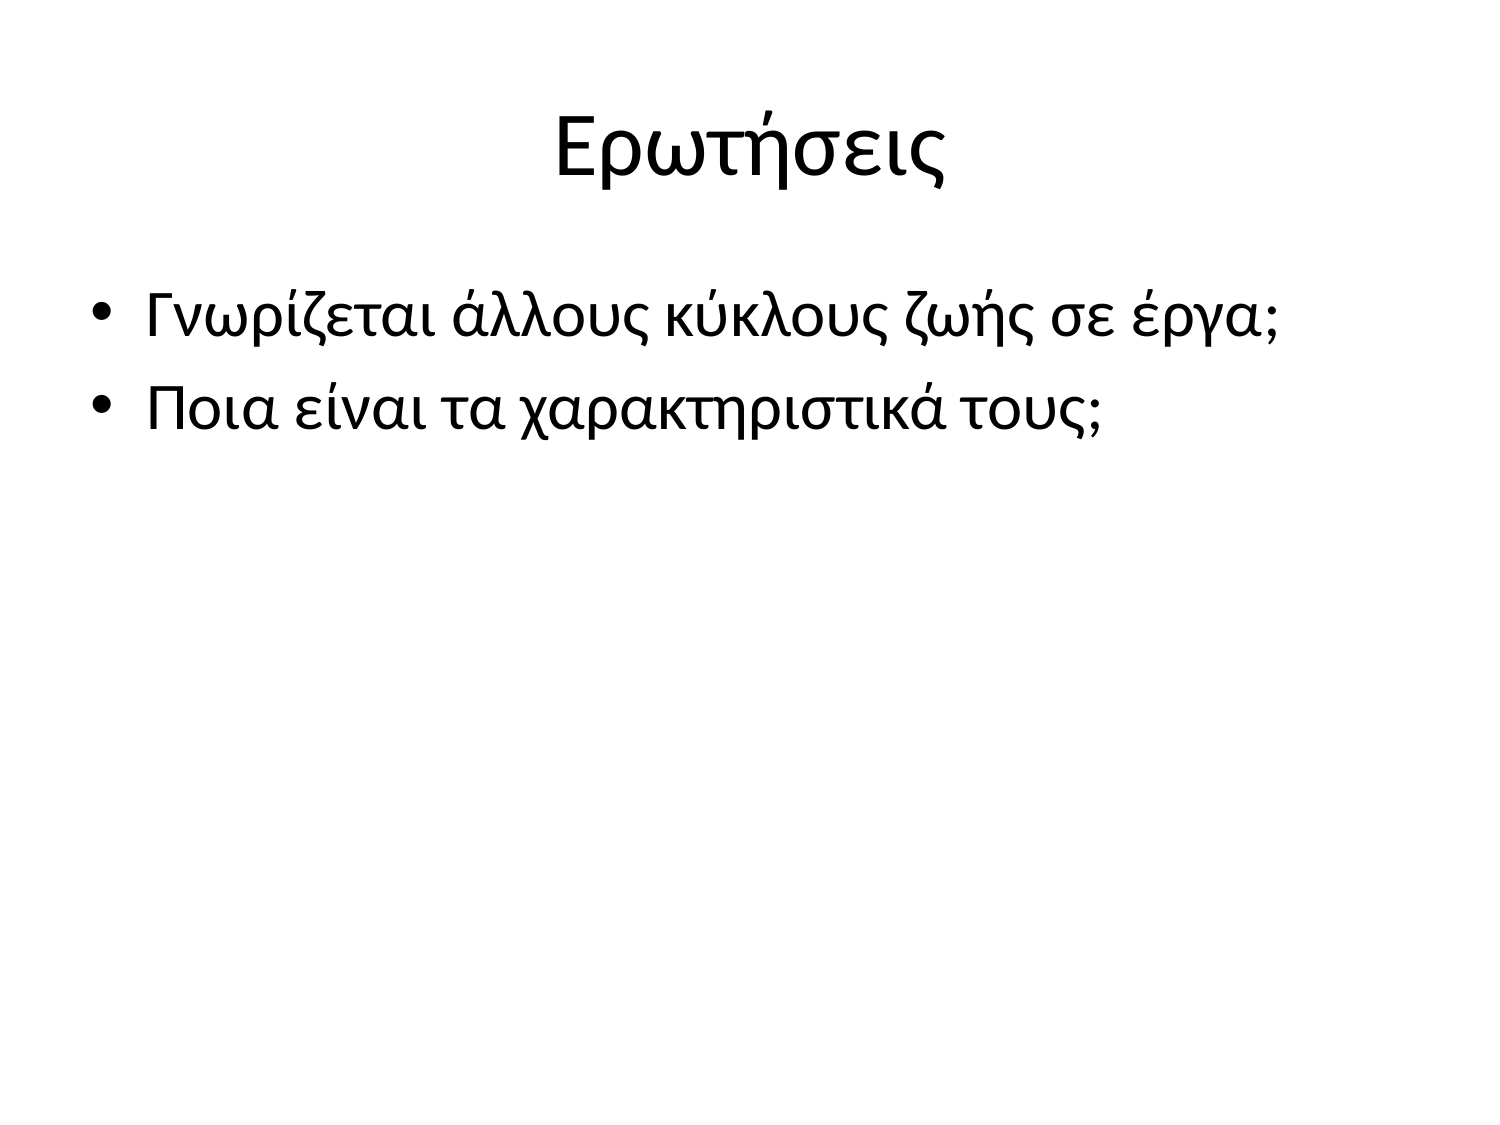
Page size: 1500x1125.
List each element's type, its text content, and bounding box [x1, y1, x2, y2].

title Ερωτήσεις [75, 45, 1425, 233]
list Γνωρίζεται άλλους κύκλους ζωής σε έργα; Ποια είναι τα χαρακτηριστικά τους; [75, 262, 1425, 1005]
